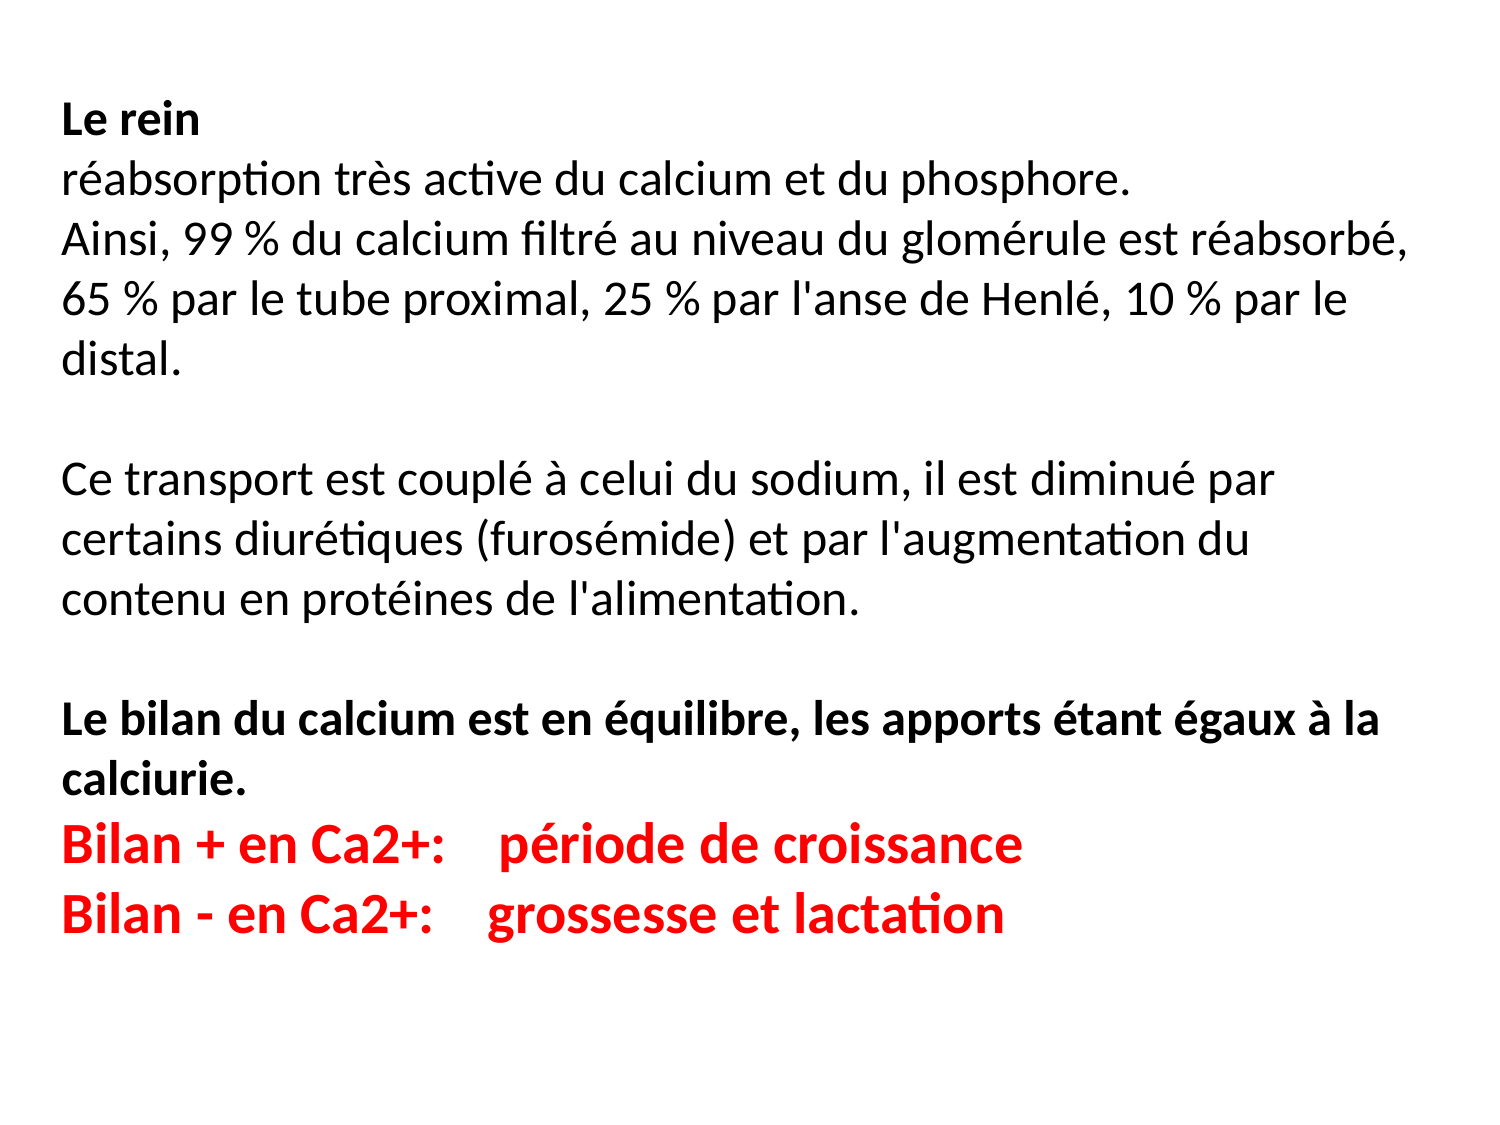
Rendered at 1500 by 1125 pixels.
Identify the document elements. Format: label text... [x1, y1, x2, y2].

text_box Le rein réabsorption très active du calcium et du phosphore. Ainsi, 99 % du calcium filtré au niveau du glomérule est réabsorbé, 65 % par le tube proximal, 25 % par l'anse de Henlé, 10 % par le distal. Ce transport est couplé à celui du sodium, il est diminué par certains diurétiques (furosémide) et par l'augmentation du contenu en protéines de l'alimentation. Le bilan du calcium est en équilibre, les apports étant égaux à la calciurie. Bilan + en Ca2+: période de croissance Bilan - en Ca2+: grossesse et lactation [46, 77, 1430, 1125]
